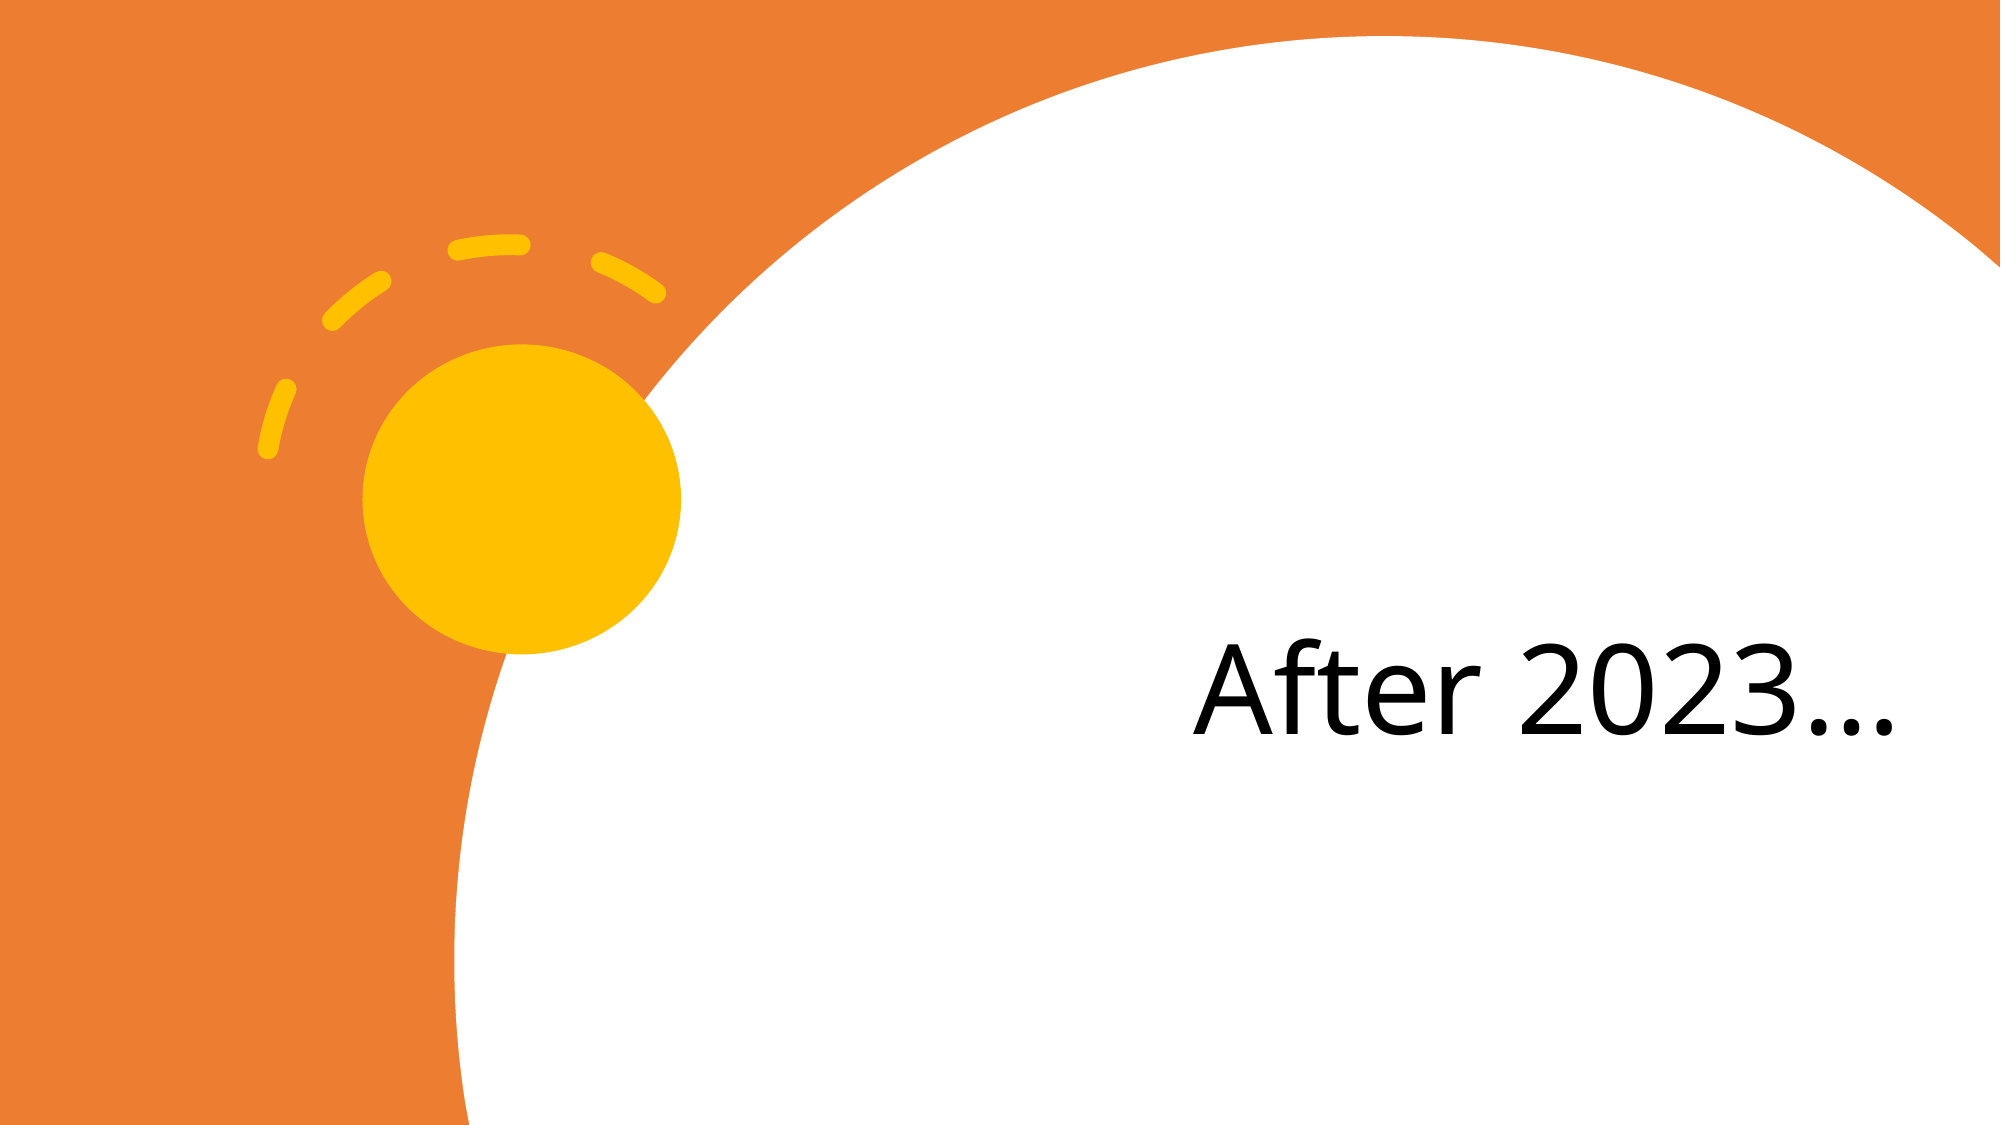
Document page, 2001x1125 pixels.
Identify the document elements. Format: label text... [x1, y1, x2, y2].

title After 2023… [662, 318, 1917, 770]
text_box [267, 244, 676, 490]
text_box [0, 0, 2000, 1125]
text_box [453, 35, 2000, 1125]
text_box [361, 373, 662, 656]
